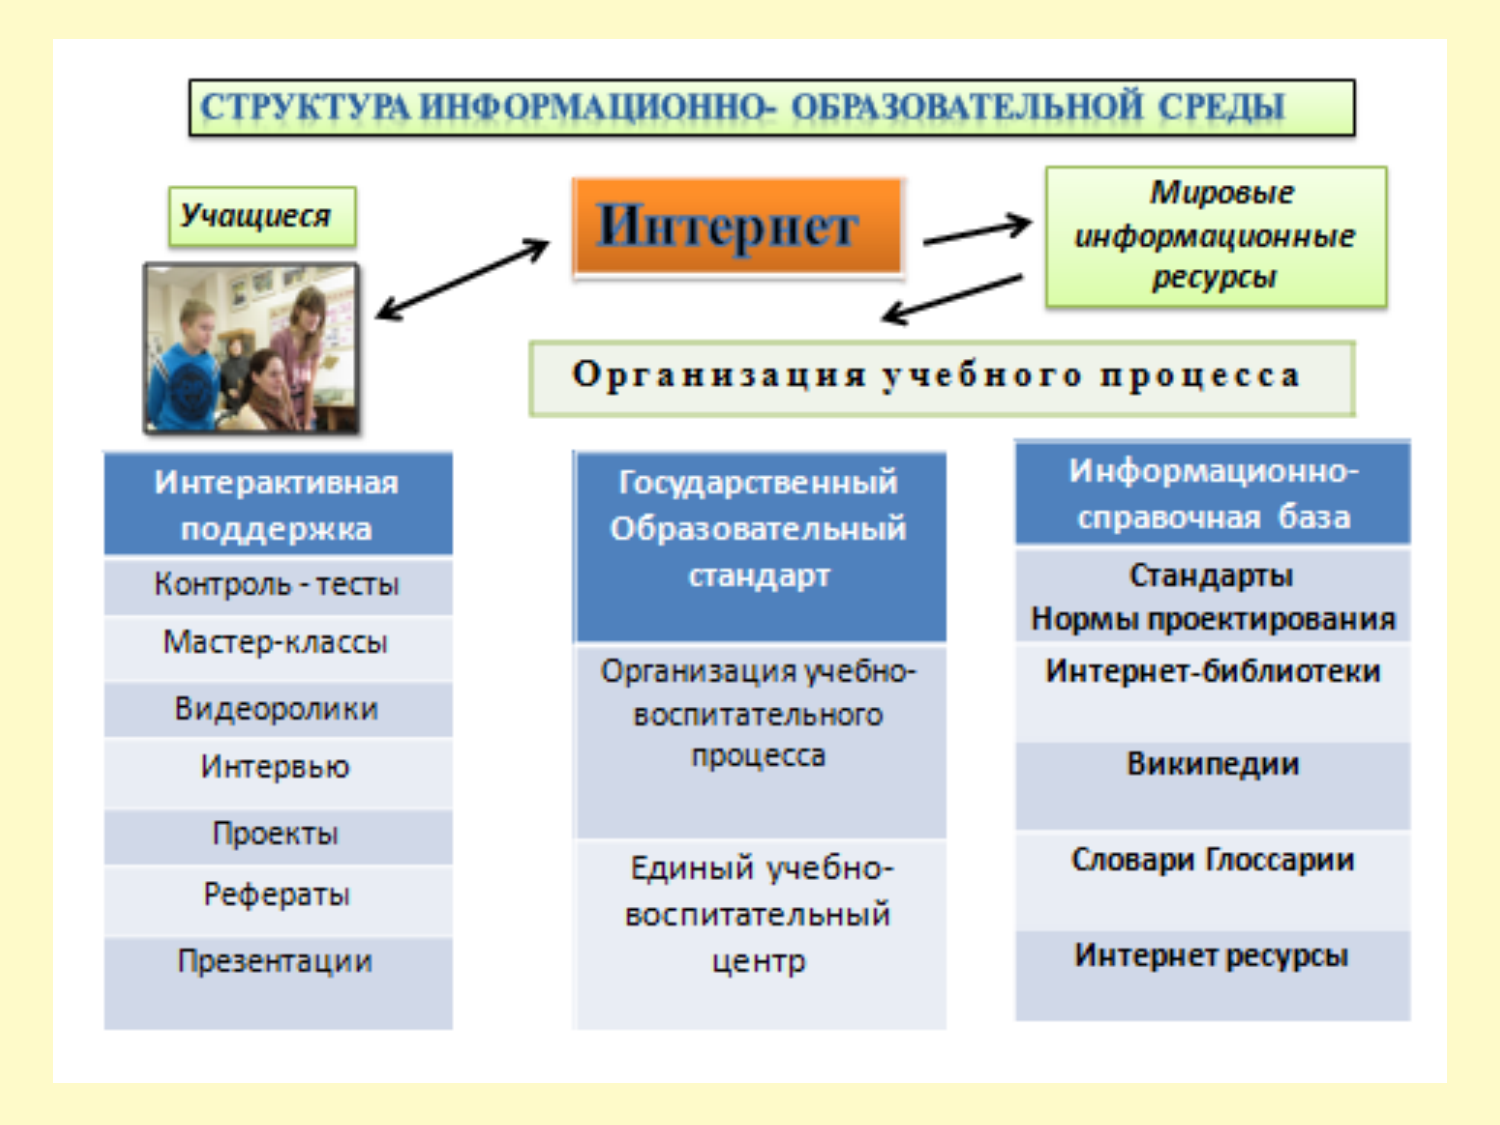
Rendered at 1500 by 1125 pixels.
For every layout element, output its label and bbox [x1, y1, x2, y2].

picture [52, 39, 1448, 1083]
